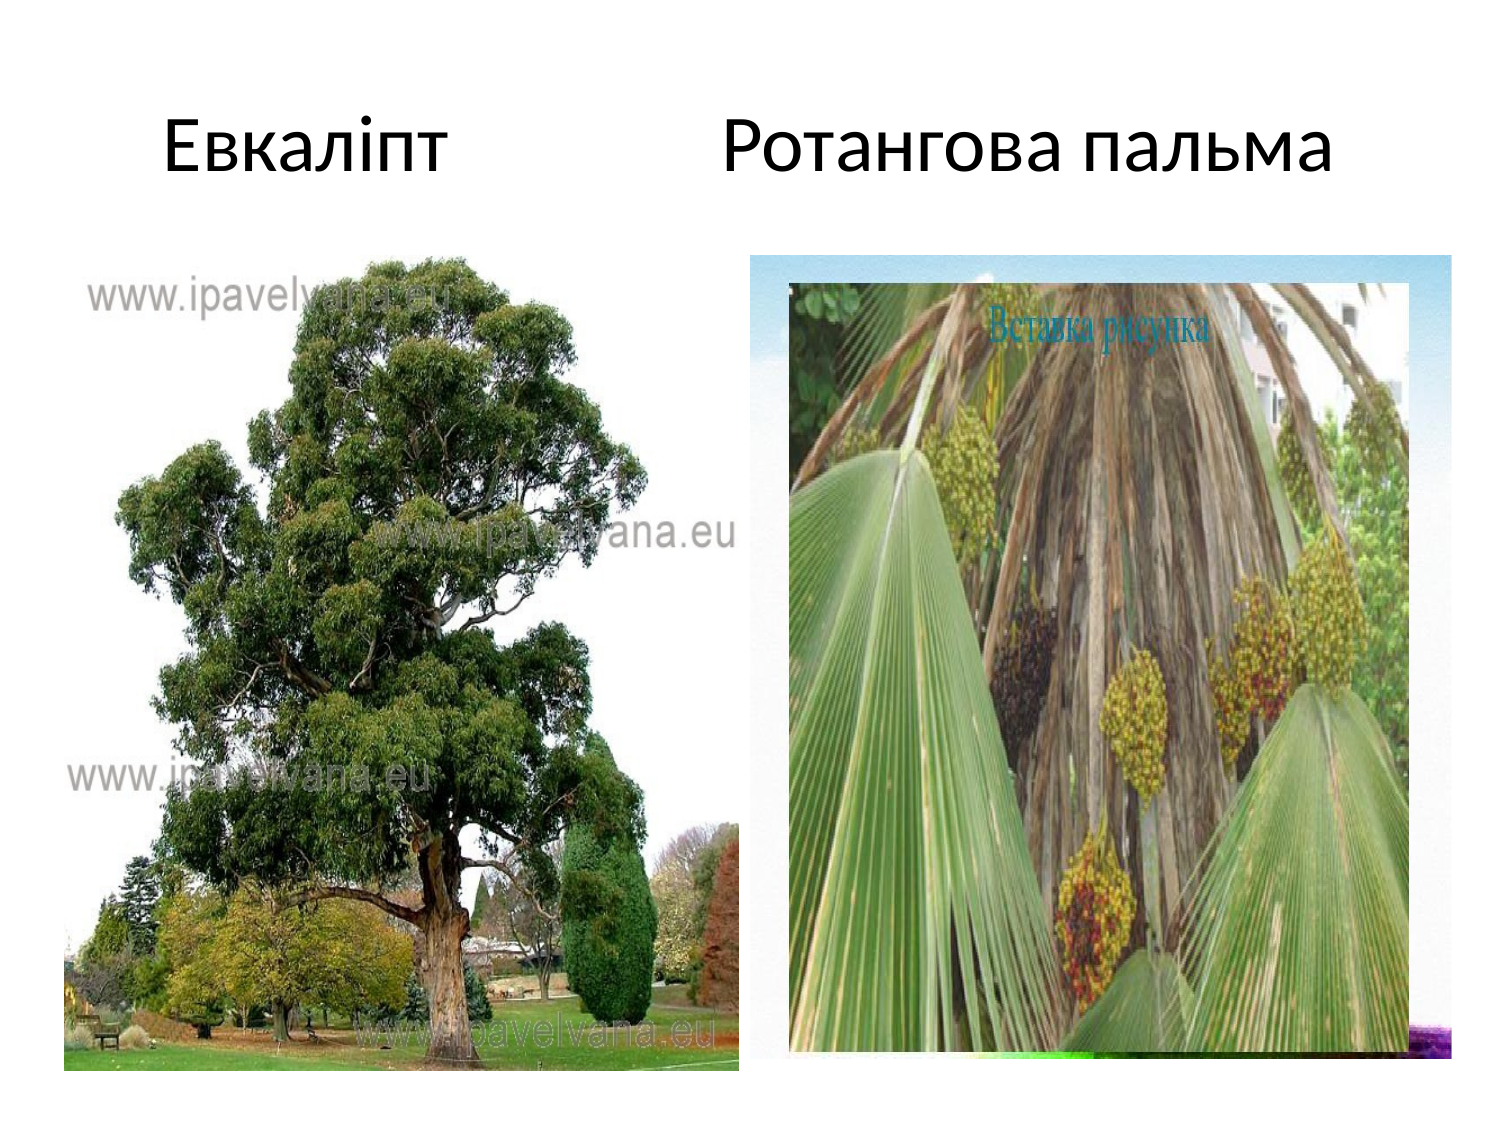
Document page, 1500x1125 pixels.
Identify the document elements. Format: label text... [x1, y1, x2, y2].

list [64, 255, 739, 1071]
picture [749, 255, 1452, 1059]
title Евкаліпт Ротангова пальма [75, 45, 1425, 233]
